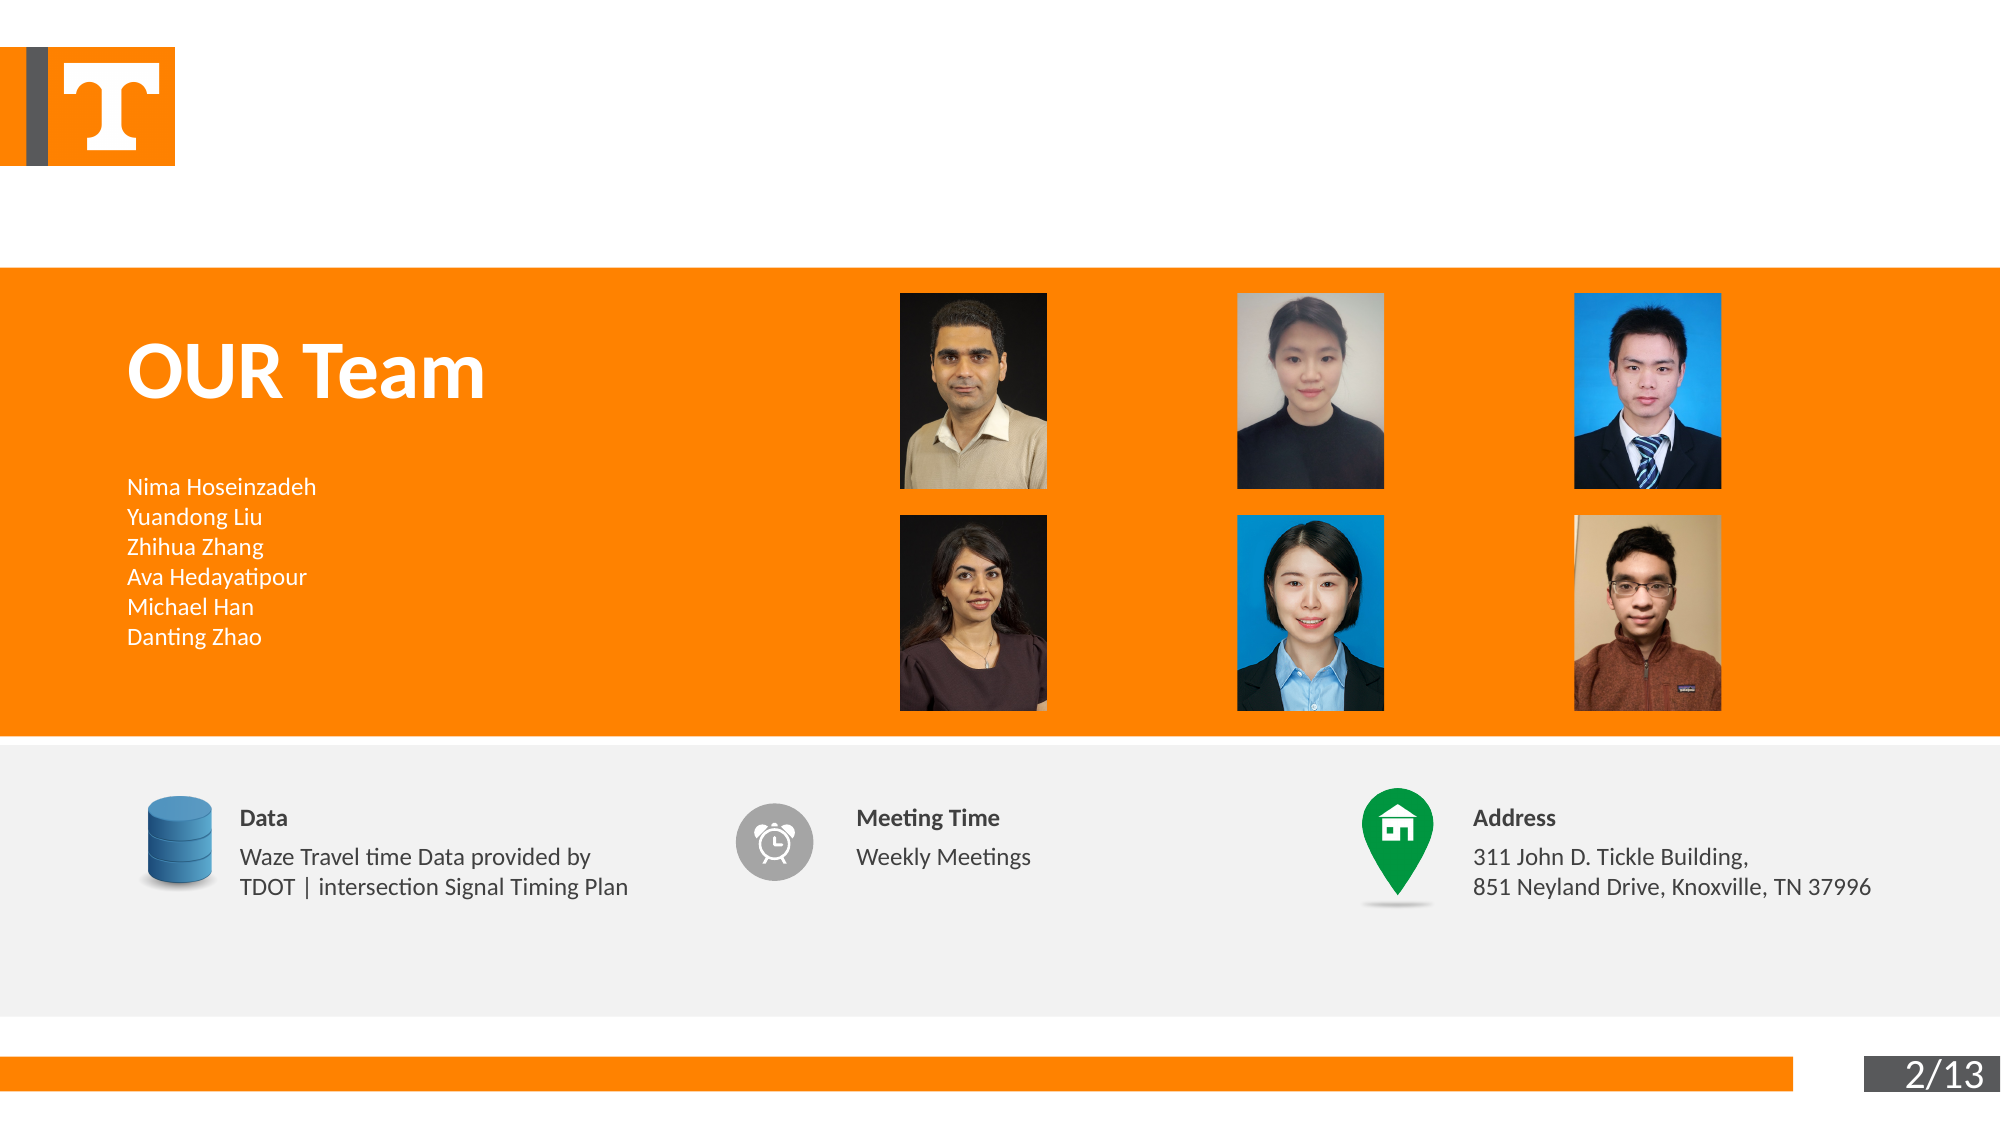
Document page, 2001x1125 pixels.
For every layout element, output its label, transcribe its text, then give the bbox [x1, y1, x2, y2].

picture [1574, 293, 1722, 489]
text_box Nima Hoseinzadeh Yuandong Liu Zhihua Zhang Ava Hedayatipour Michael Han Danting Zhao [112, 463, 812, 658]
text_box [225, 794, 665, 909]
picture [1336, 788, 1459, 931]
picture [1574, 515, 1722, 711]
picture [137, 796, 218, 892]
picture [899, 293, 1047, 489]
text_box [734, 802, 815, 882]
picture [48, 47, 175, 166]
text_box OUR Team [112, 308, 724, 423]
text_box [1459, 794, 1899, 909]
text_box 2/13 [1889, 1039, 2000, 1105]
picture [899, 515, 1047, 711]
picture [1237, 522, 1385, 711]
text_box [753, 821, 796, 865]
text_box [841, 793, 1282, 879]
picture [1237, 293, 1385, 489]
